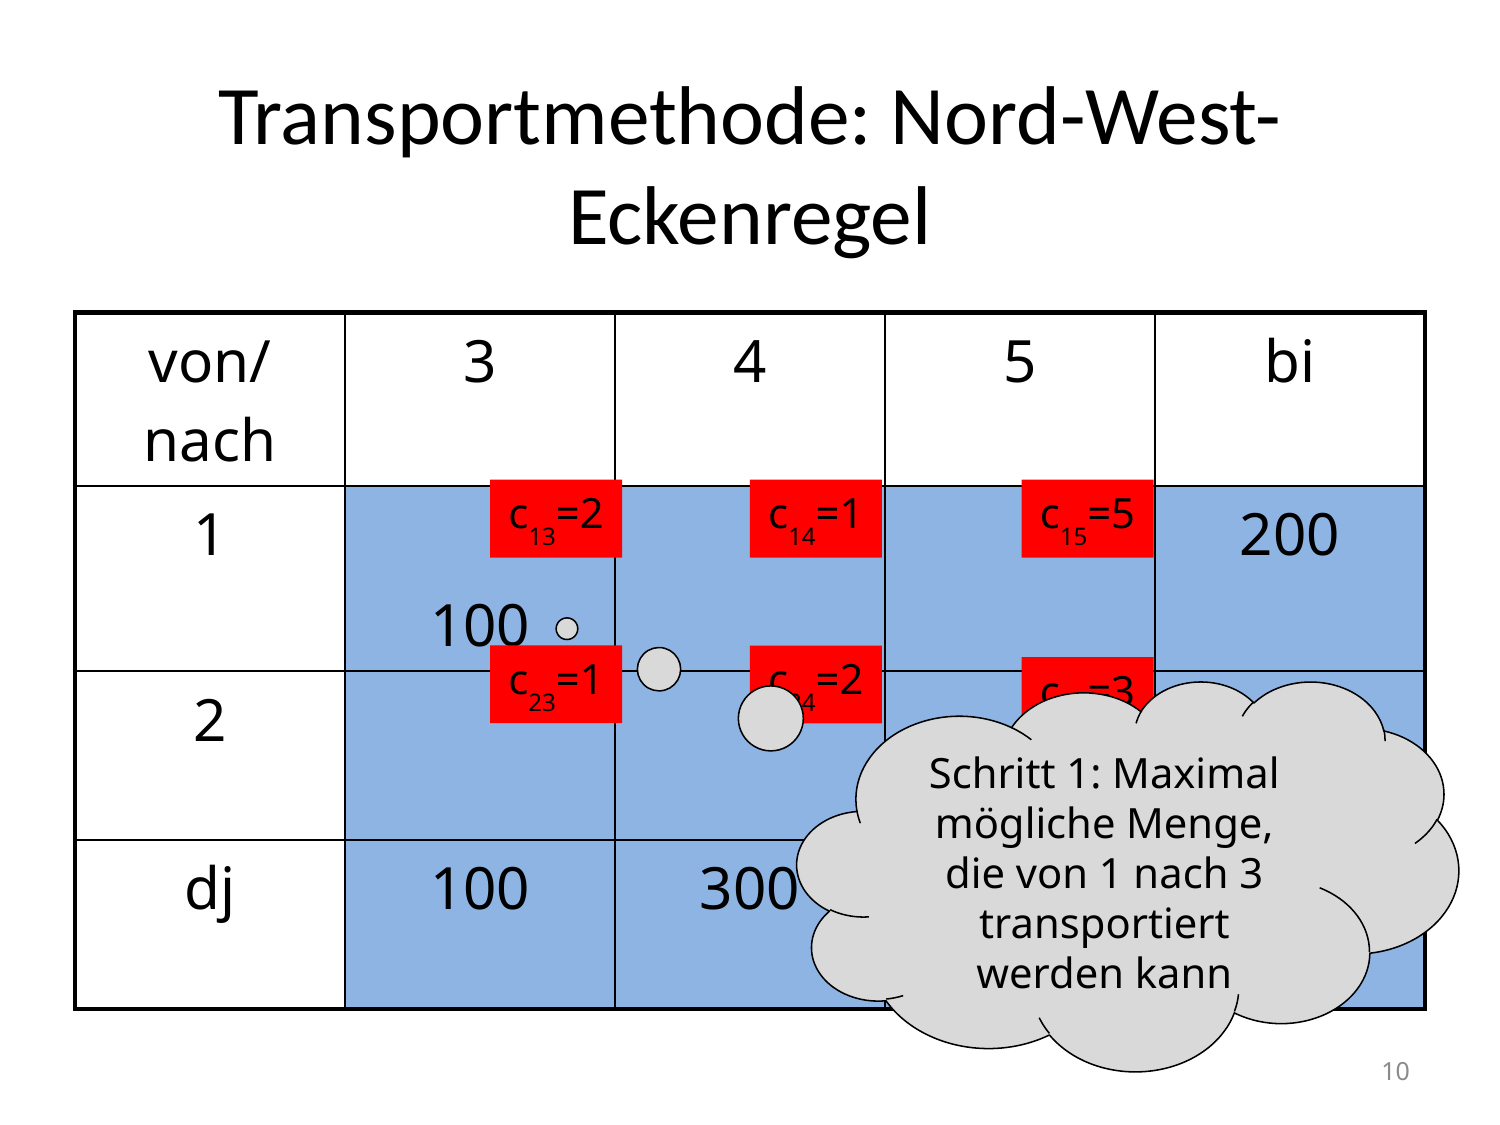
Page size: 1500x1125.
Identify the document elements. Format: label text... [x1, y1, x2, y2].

table_header bi [1156, 315, 1423, 485]
text_box c23=1 [490, 645, 623, 724]
table_cell [616, 487, 884, 670]
table_cell 300 [616, 841, 884, 1007]
table_header von/nach [77, 315, 344, 485]
table_cell 1 [77, 487, 344, 670]
text_box c14=1 [749, 479, 882, 558]
title Transportmethode: Nord-West-Eckenregel [75, 47, 1425, 275]
table_cell 100 [346, 841, 614, 1007]
text_box Schritt 1: Maximal mögliche Menge, die von 1 nach 3 transportiert werden kann [796, 681, 1459, 1056]
text_box c13=2 [490, 479, 623, 558]
table_cell 2 [77, 672, 344, 839]
table_cell [886, 487, 1154, 670]
table_header 4 [616, 315, 884, 485]
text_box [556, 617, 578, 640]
table_cell 600=600 [1340, 935, 1423, 1007]
text_box Schritt 1: Maximal mögliche Menge, die von 1 nach 3 transportiert werden kann [738, 685, 804, 751]
text_box c15=5 [1021, 479, 1154, 558]
table_header 3 [346, 315, 614, 485]
table_cell 200 [1156, 487, 1423, 670]
table_cell [616, 672, 884, 839]
table_cell 100 [346, 487, 614, 670]
table_cell dj [77, 841, 344, 1007]
text_box c24=2 [749, 645, 882, 724]
slide_number 10 [1074, 1042, 1425, 1103]
table_cell 400 [1156, 672, 1423, 749]
text_box Schritt 1: Maximal mögliche Menge, die von 1 nach 3 transportiert werden kann [637, 647, 681, 691]
table_cell [346, 672, 614, 839]
text_box c25=3 [1021, 657, 1154, 715]
table_cell [886, 672, 1021, 739]
table_header 5 [886, 315, 1154, 485]
